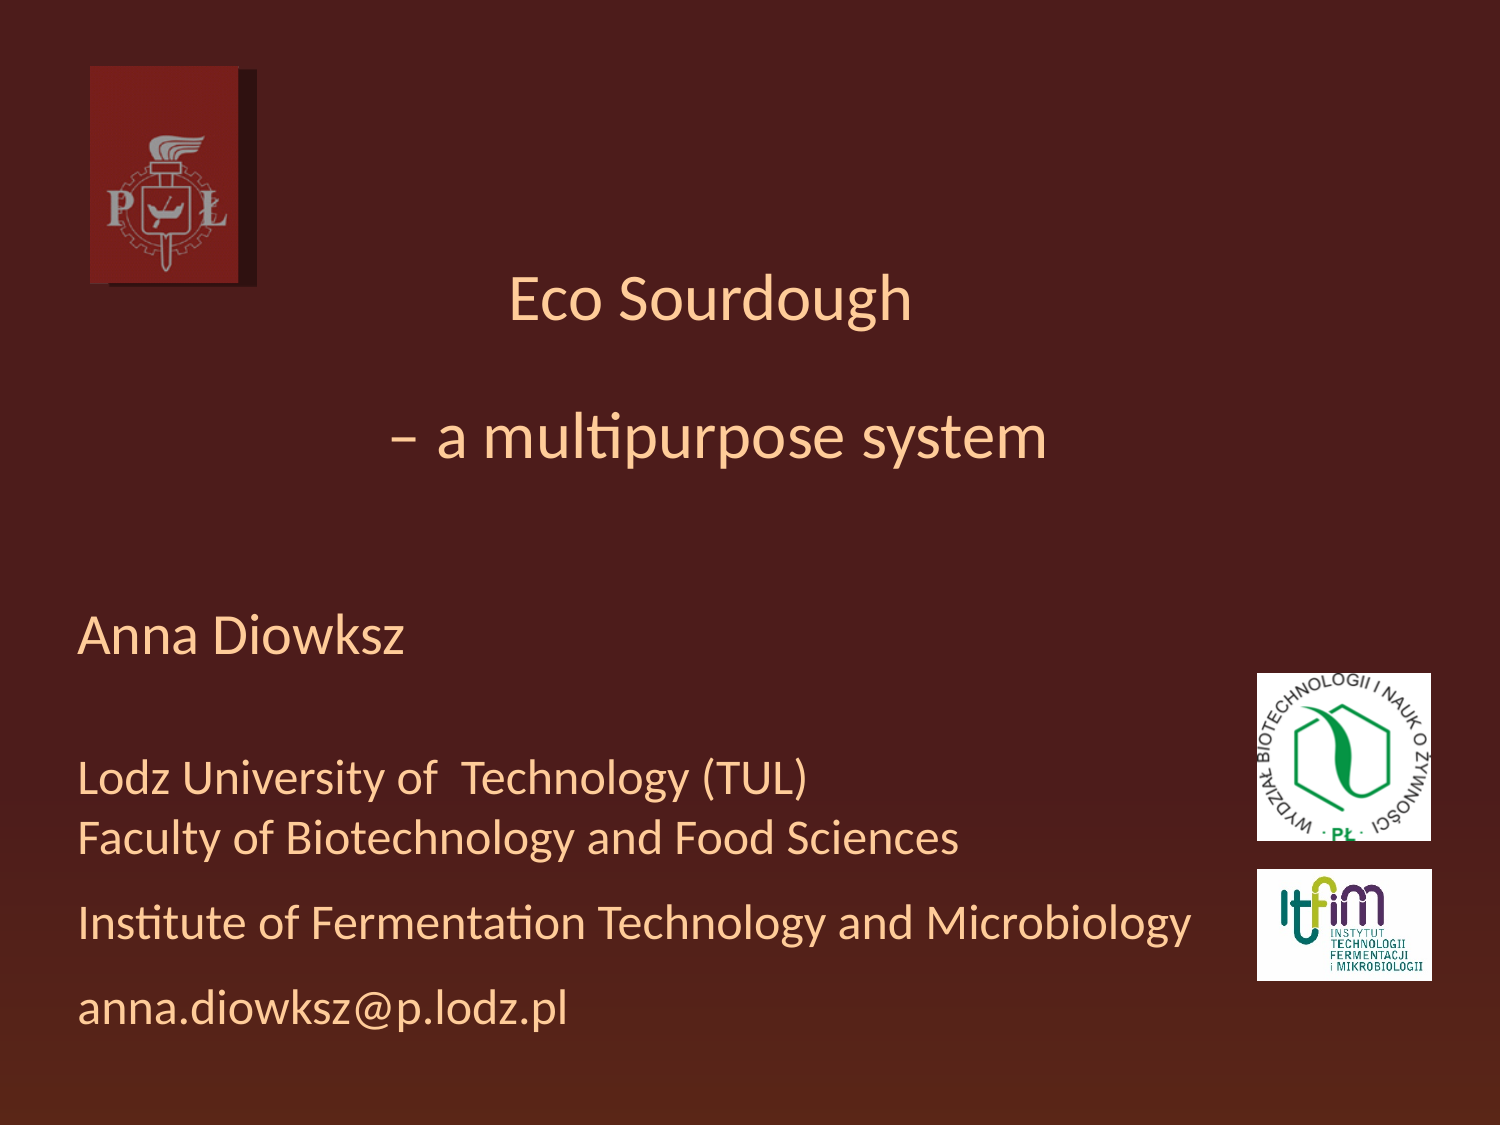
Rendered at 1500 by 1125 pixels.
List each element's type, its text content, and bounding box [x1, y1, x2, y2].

text_box Anna Diowksz [62, 589, 813, 674]
picture [1257, 673, 1431, 842]
picture [90, 66, 257, 287]
picture [1257, 869, 1433, 981]
text_box Lodz University of Technology (TUL) Faculty of Biotechnology and Food Sciences Institute of Fermentation Technology and Microbiology anna.diowksz@p.lodz.pl [62, 737, 1375, 1043]
text_box Eco Sourdough – a multipurpose system [256, 246, 1182, 479]
